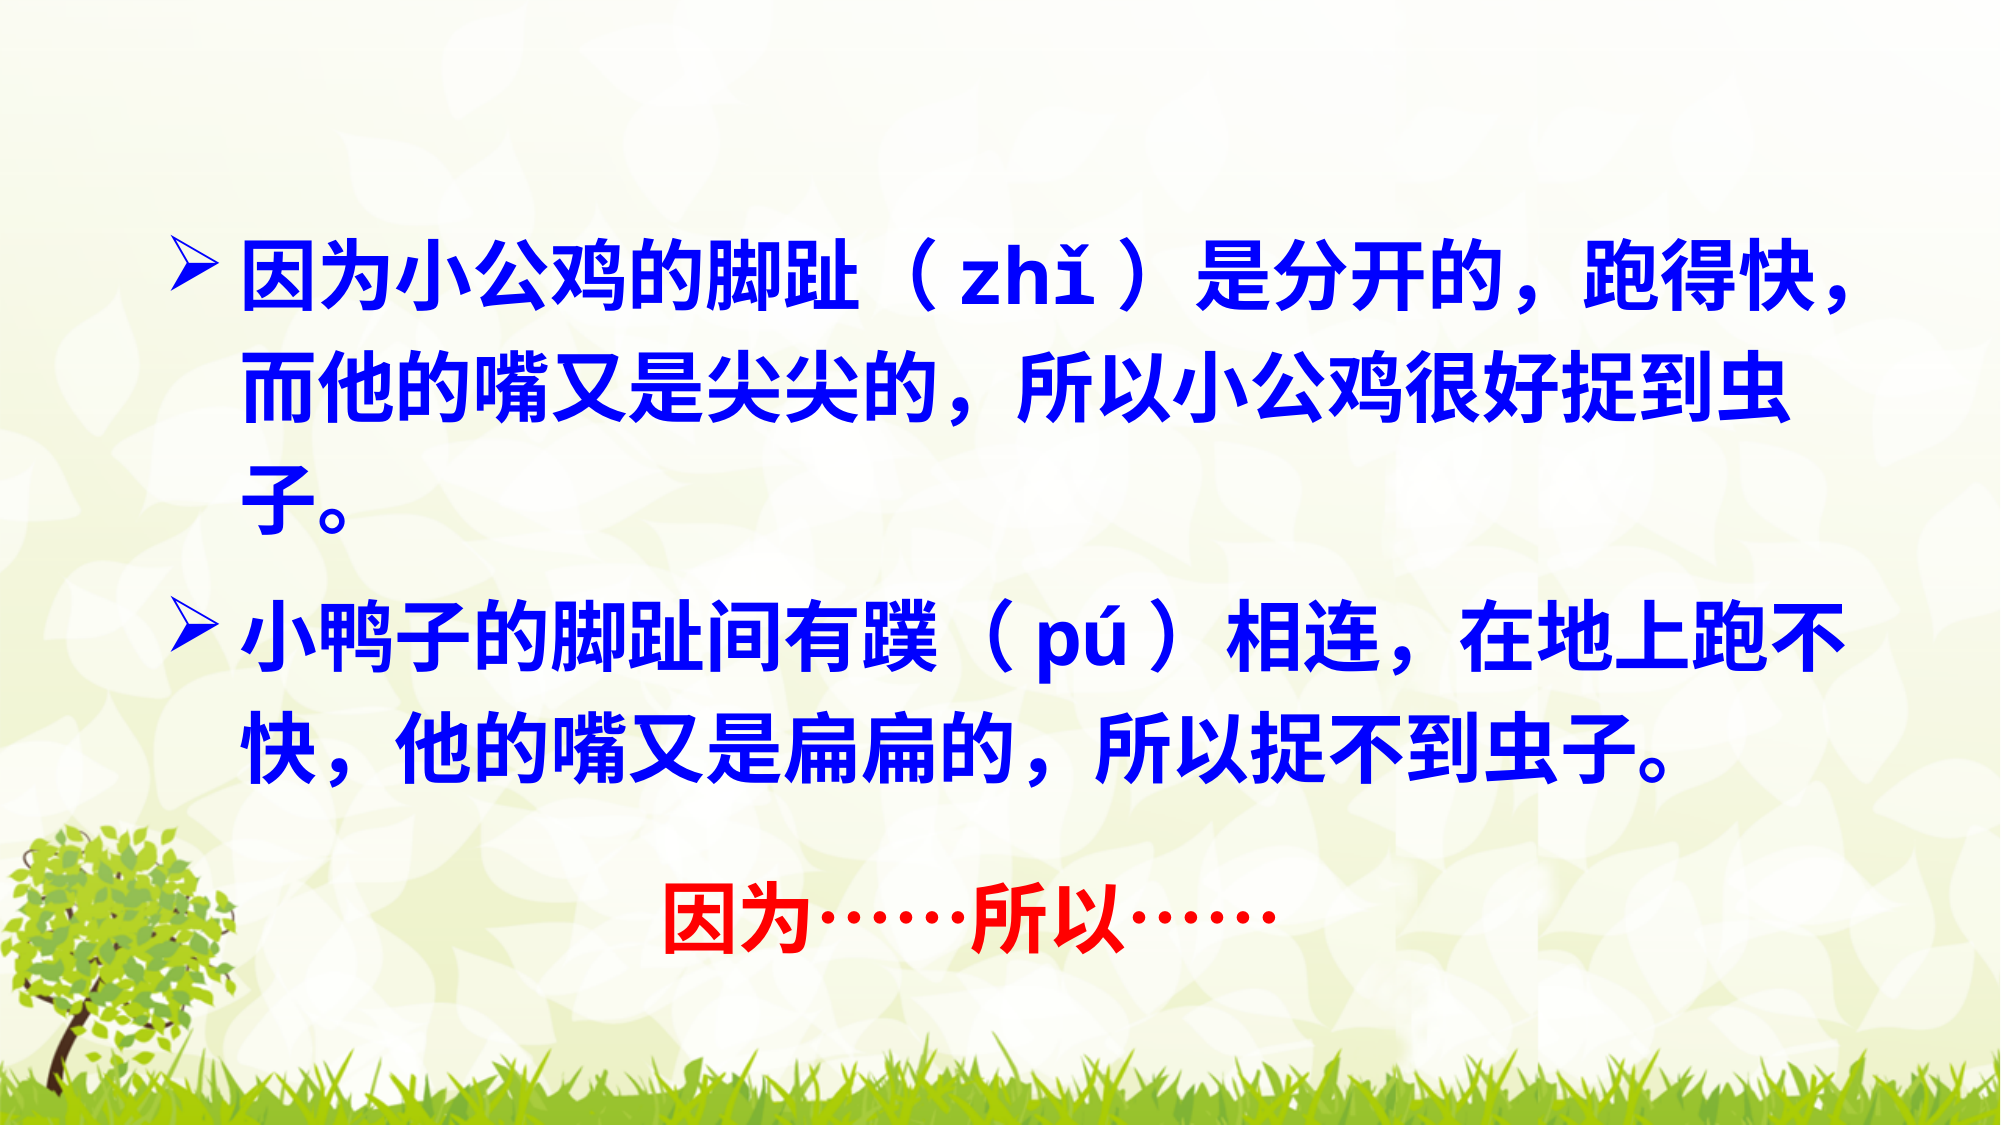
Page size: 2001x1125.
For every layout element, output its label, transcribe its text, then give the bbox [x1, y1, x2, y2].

picture [0, 0, 2001, 1125]
text_box 因为小公鸡的脚趾（zhǐ）是分开的，跑得快，而他的嘴又是尖尖的，所以小公鸡很好捉到虫子。 小鸭子的脚趾间有蹼（pú）相连，在地上跑不快，他的嘴又是扁扁的，所以捉不到虫子。 [149, 200, 1914, 801]
text_box 因为……所以…… [404, 861, 1538, 970]
